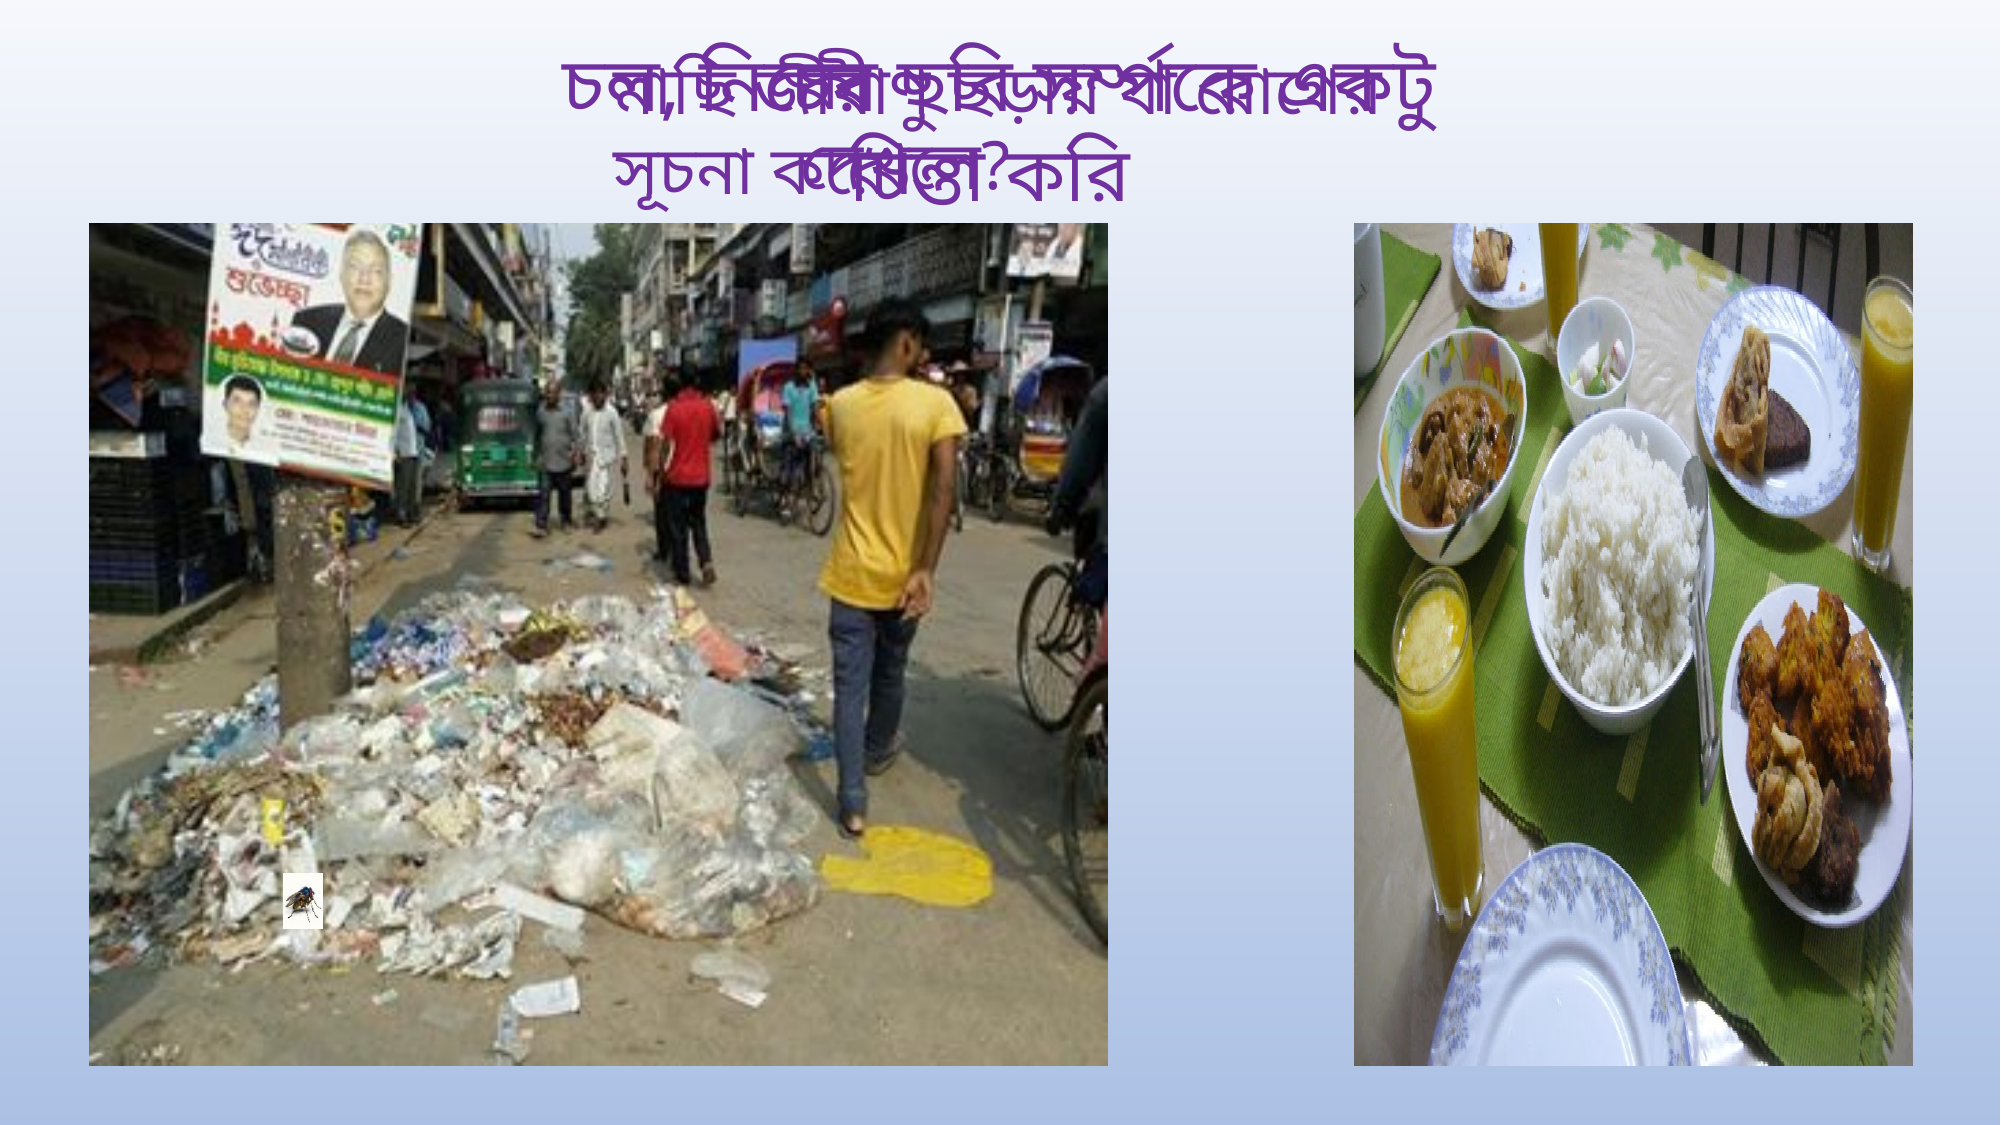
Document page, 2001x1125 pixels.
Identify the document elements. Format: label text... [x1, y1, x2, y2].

picture [1354, 223, 1913, 1066]
text_box চল, নিচের ছবি সর্ম্পকে একটু চিন্তা করি [470, 29, 1529, 224]
picture [89, 223, 1108, 1066]
text_box কী দেখলে? [785, 35, 1108, 40]
text_box মাছি জীবাণু ছড়ায় যা রোগের সূচনা করে। [598, 40, 1499, 216]
